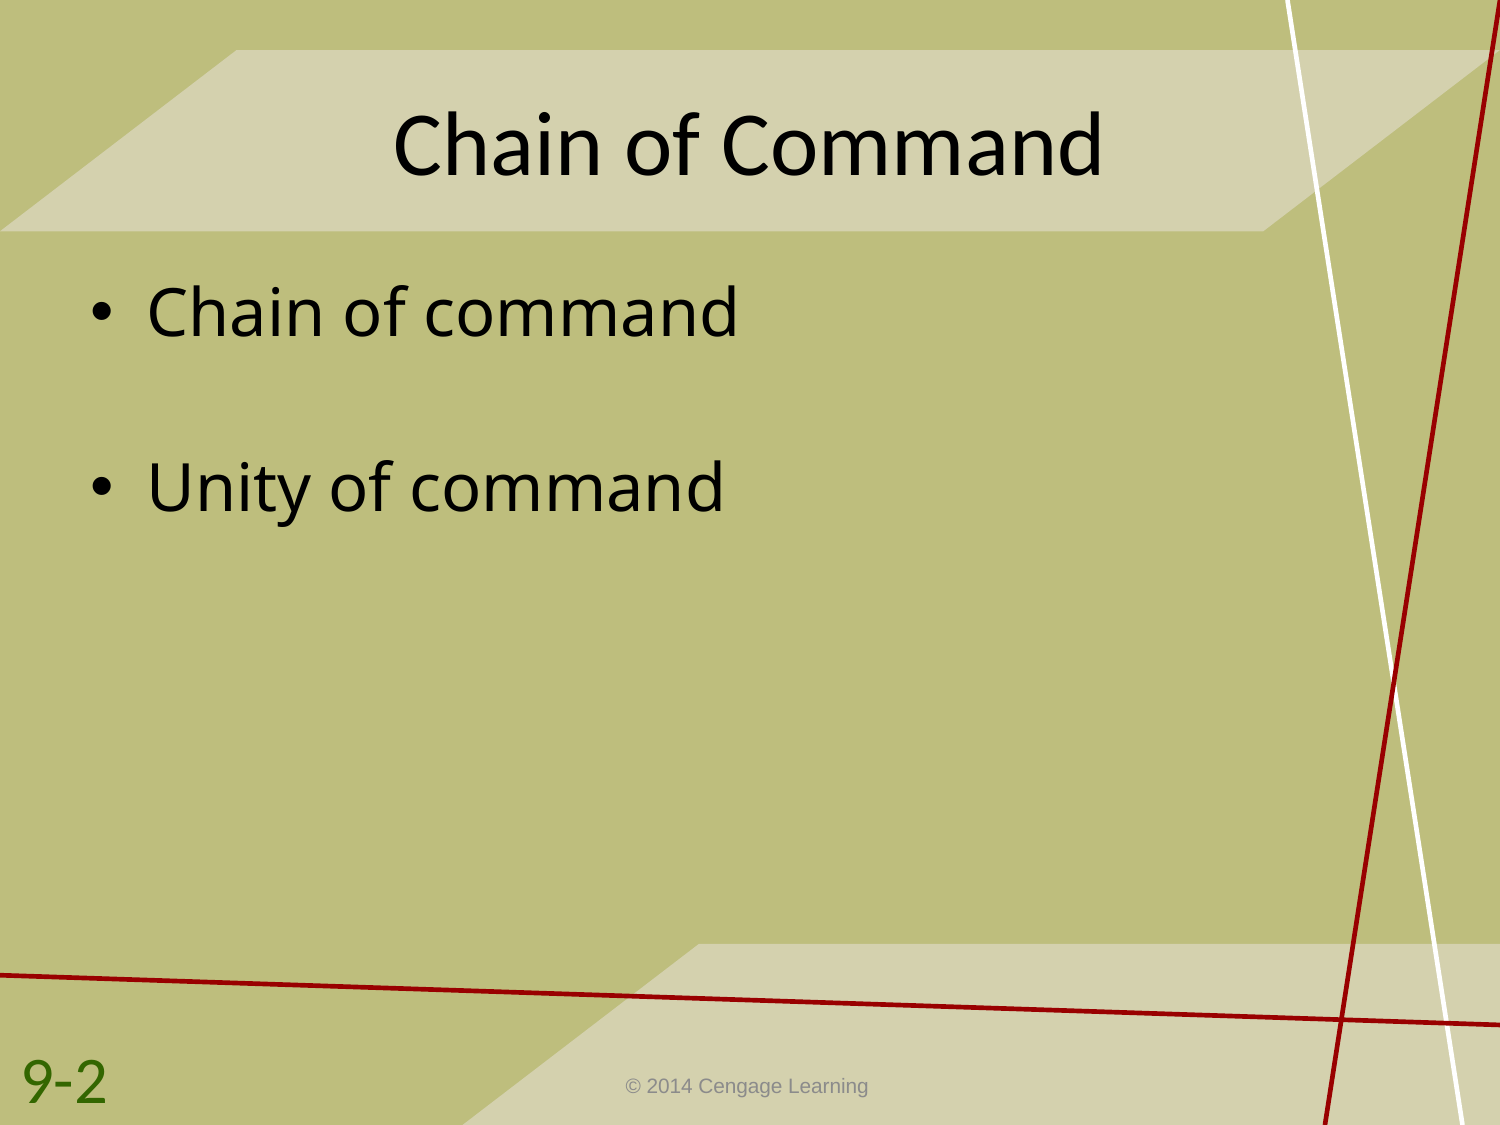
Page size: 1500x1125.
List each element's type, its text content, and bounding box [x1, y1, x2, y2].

footer © 2014 Cengage Learning [512, 1042, 988, 1103]
title Chain of Command [75, 45, 1425, 233]
list Chain of command Unity of command [75, 262, 1425, 1005]
text_box 9-2 [1, 1029, 127, 1124]
